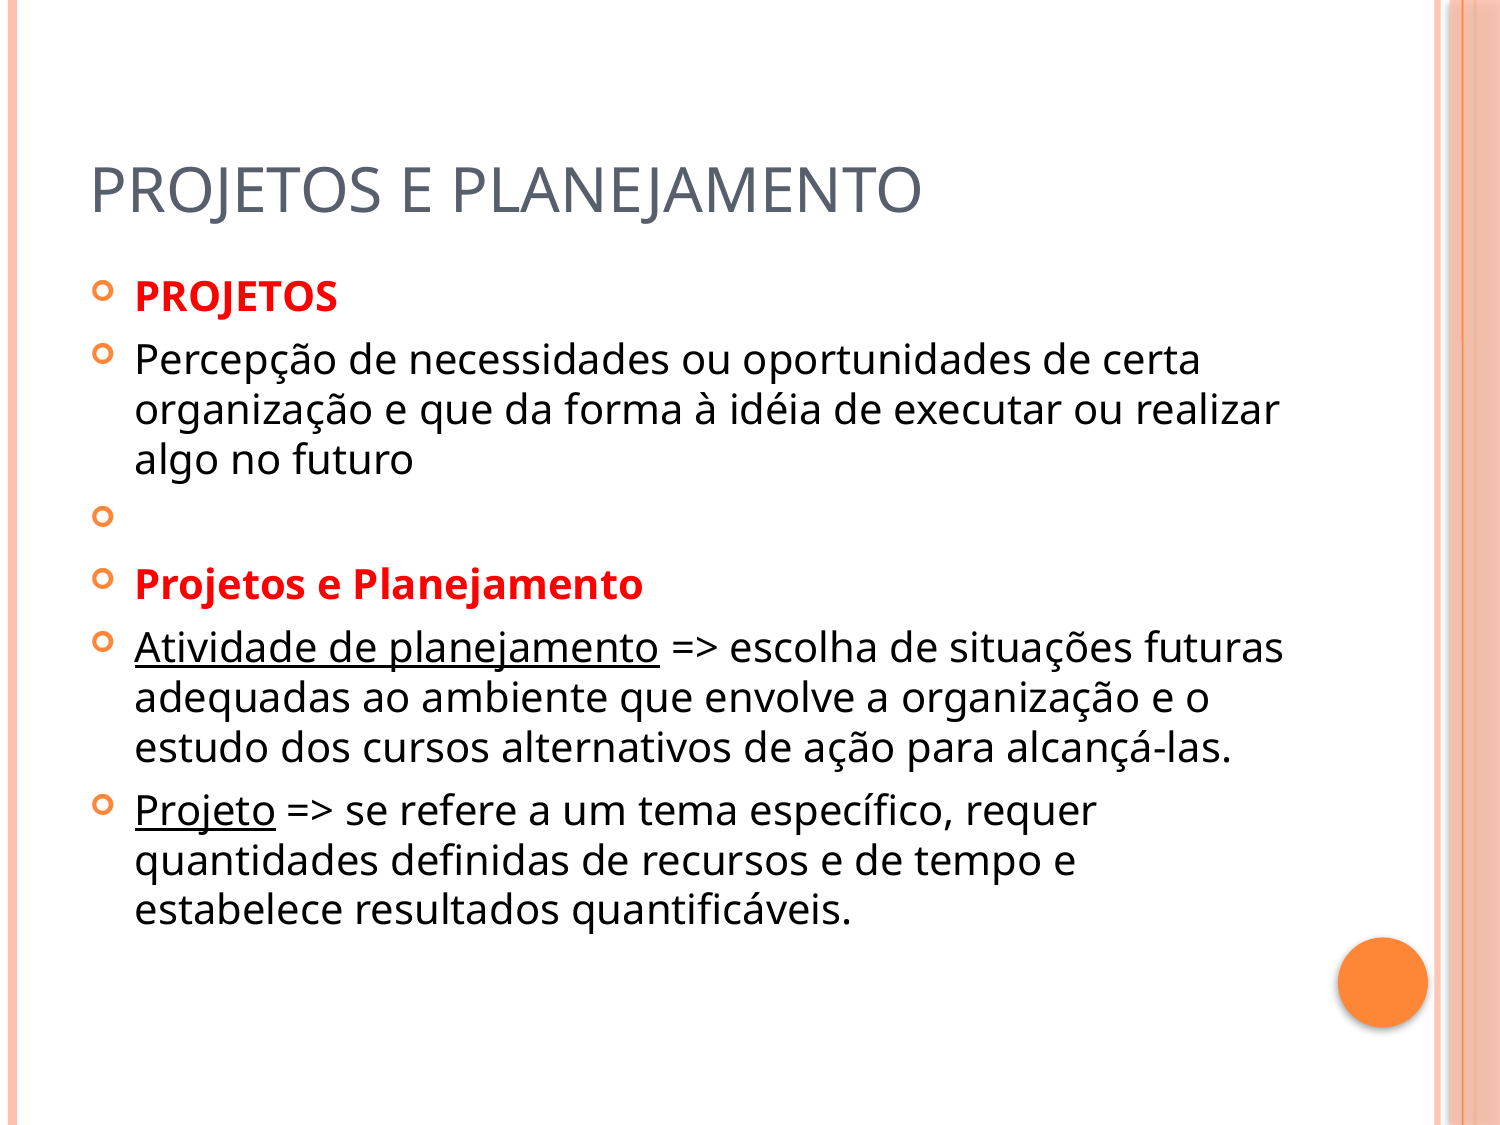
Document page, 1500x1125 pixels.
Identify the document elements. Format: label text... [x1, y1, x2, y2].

title Projetos e planejamento [75, 45, 1300, 233]
list PROJETOS Percepção de necessidades ou oportunidades de certa organização e que da forma à idéia de executar ou realizar algo no futuro Projetos e Planejamento Atividade de planejamento => escolha de situações futuras adequadas ao ambiente que envolve a organização e o estudo dos cursos alternativos de ação para alcançá-las. Projeto => se refere a um tema específico, requer quantidades definidas de recursos e de tempo e estabelece resultados quantificáveis. [75, 262, 1300, 1062]
